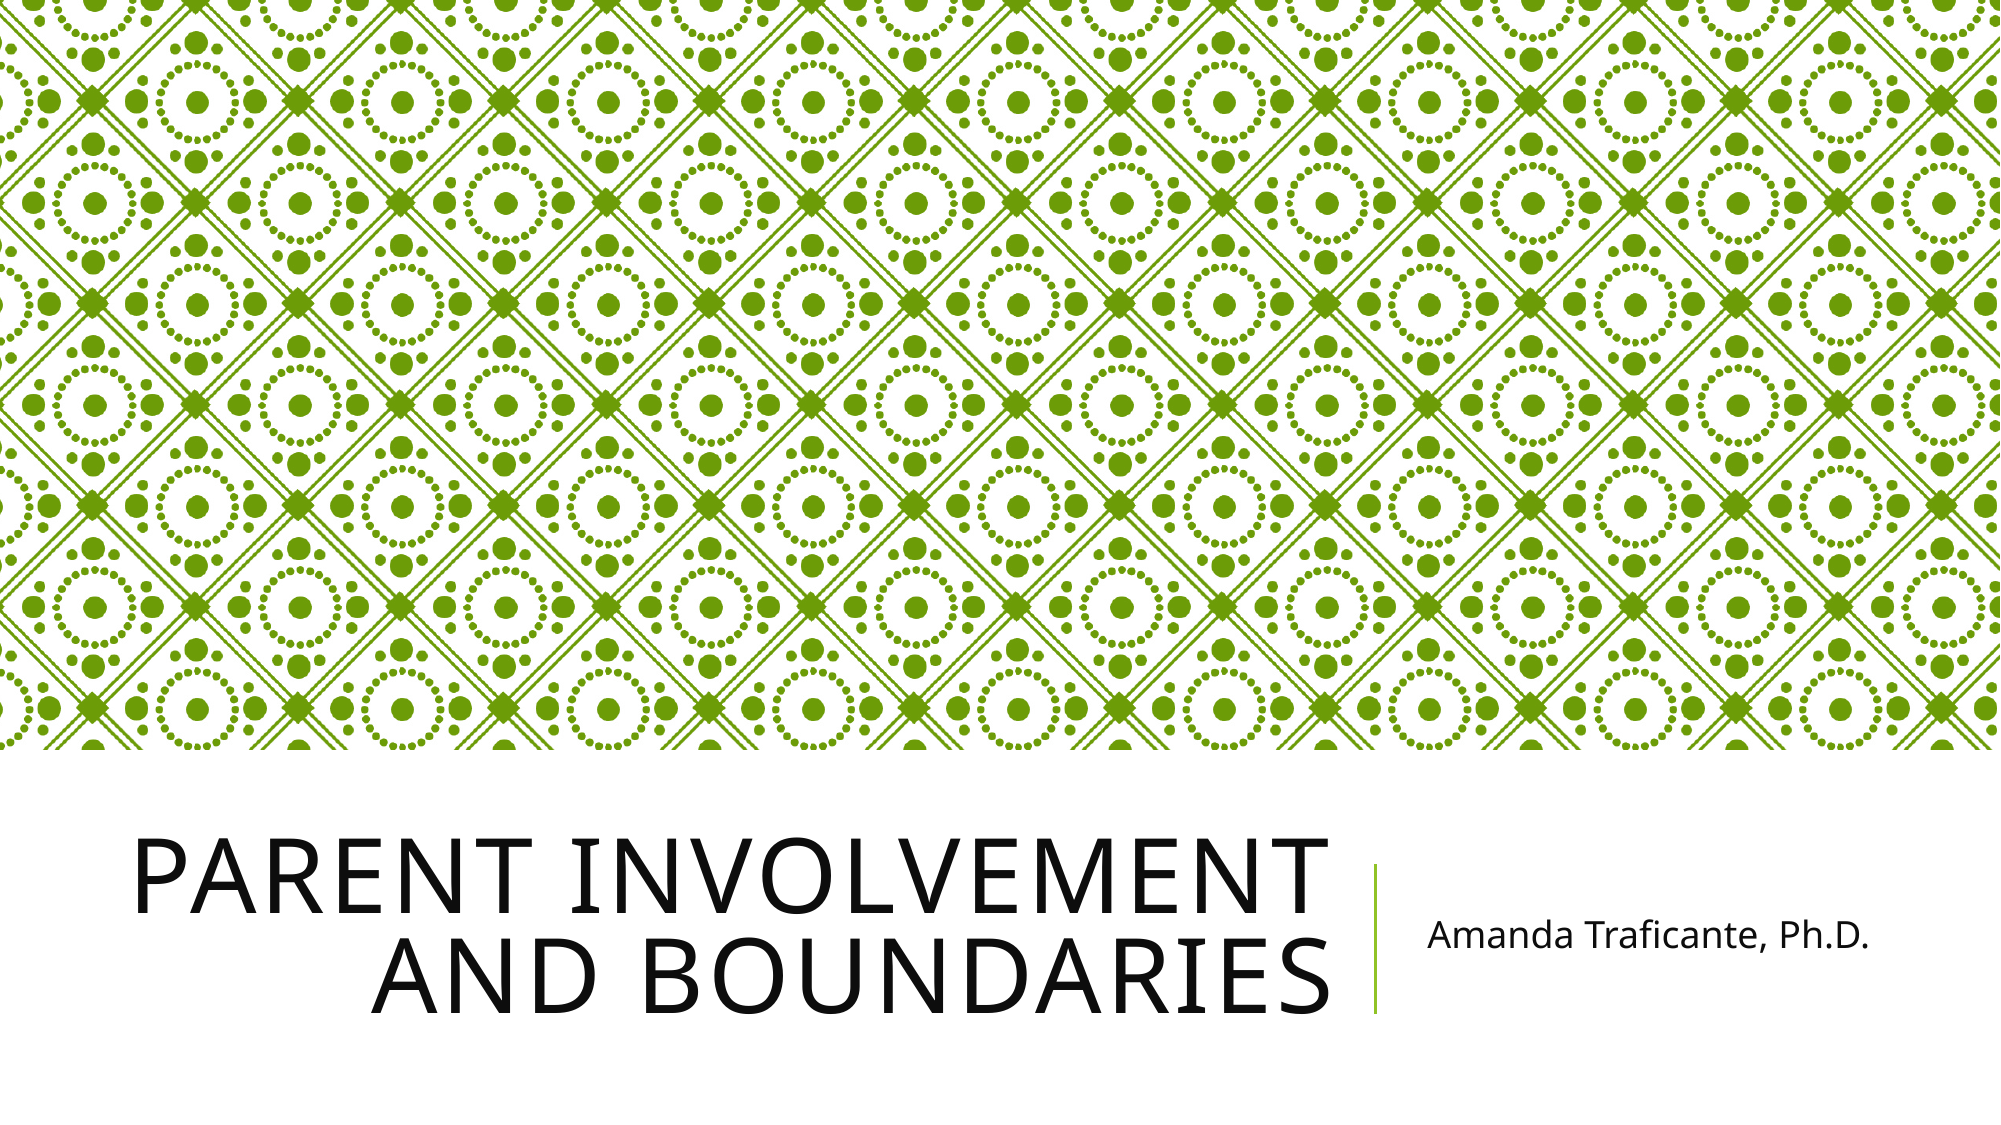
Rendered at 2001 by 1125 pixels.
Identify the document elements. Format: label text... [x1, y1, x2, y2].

subtitle Amanda Traficante, Ph.D. [1412, 813, 1938, 1054]
title Parent involvement and boundaries [75, 813, 1350, 1054]
